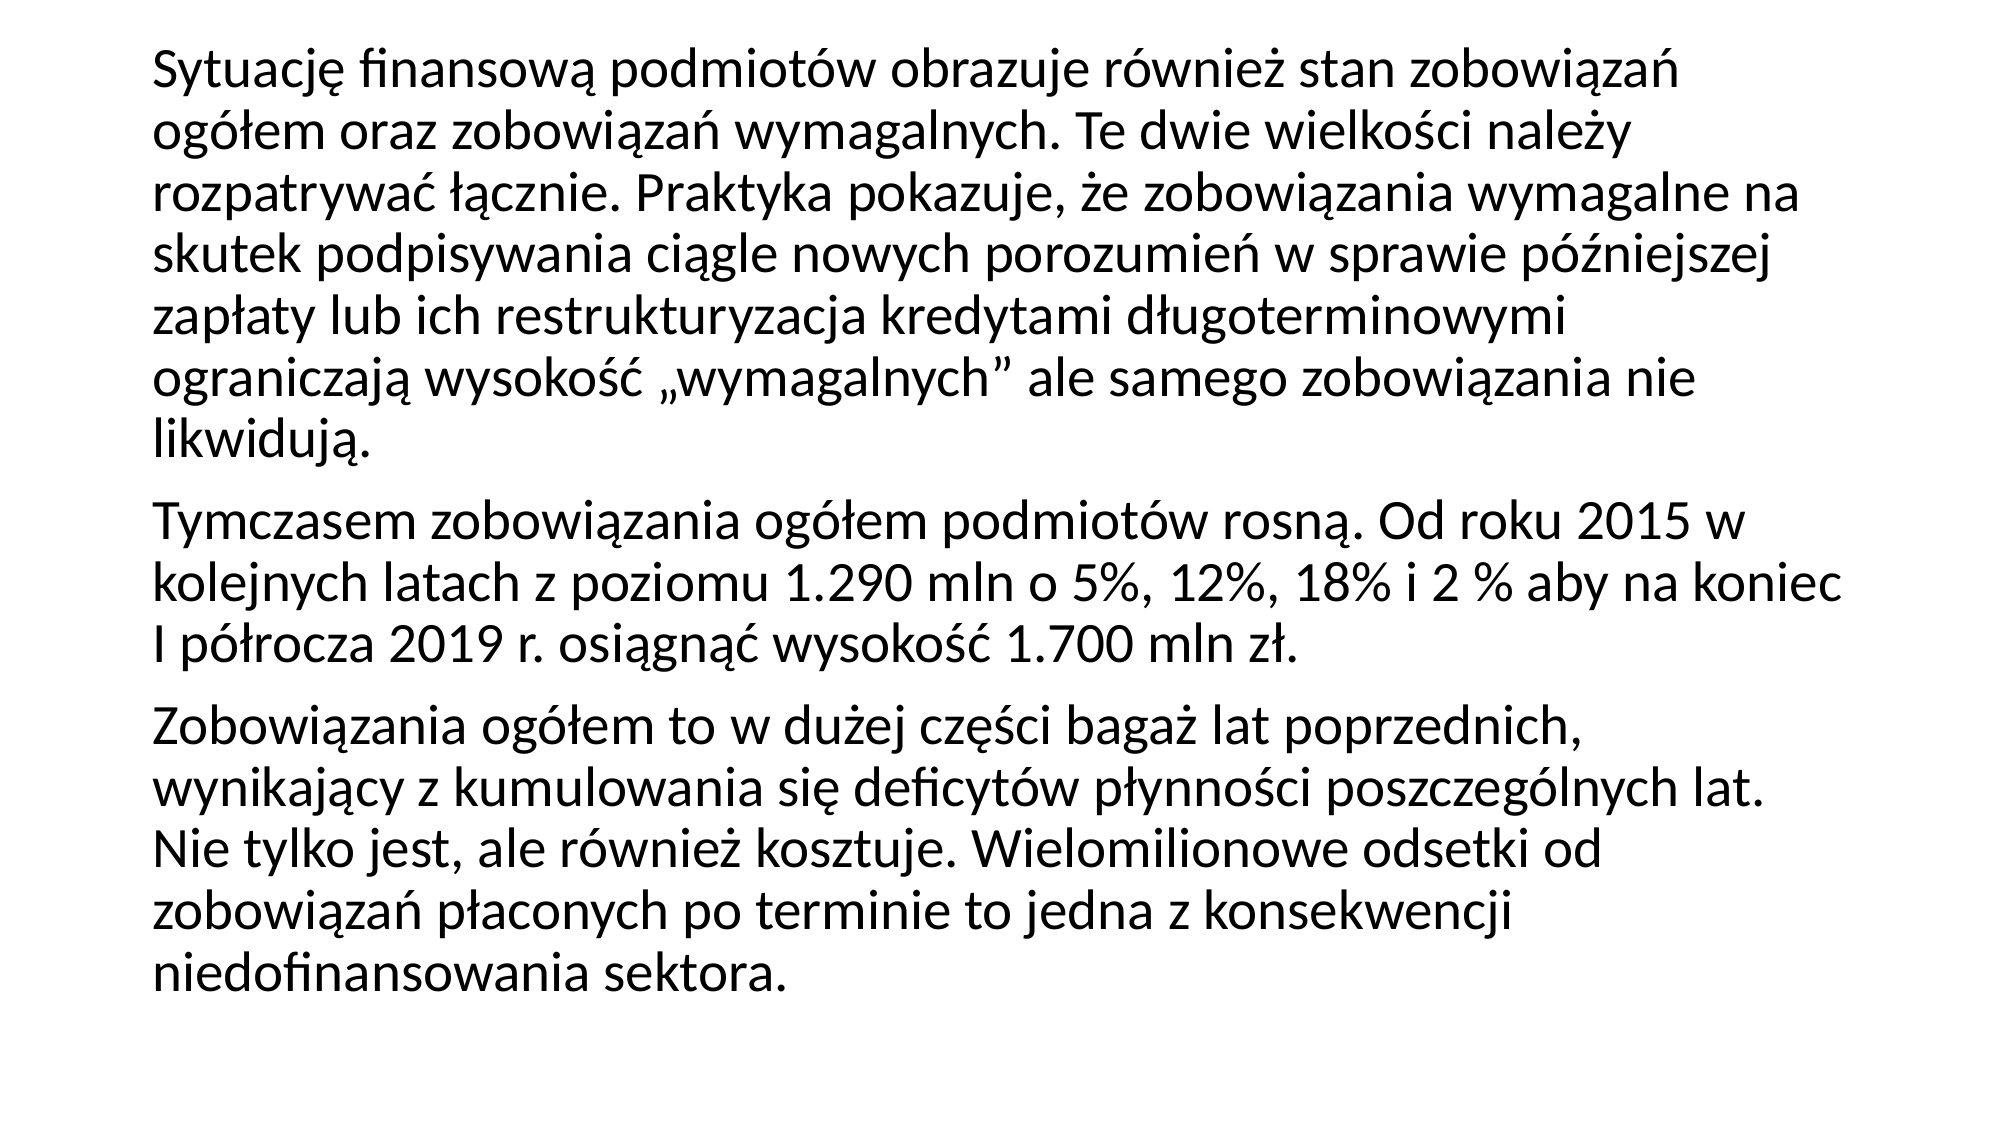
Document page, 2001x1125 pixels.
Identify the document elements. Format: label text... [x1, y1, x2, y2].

list Sytuację finansową podmiotów obrazuje również stan zobowiązań ogółem oraz zobowiązań wymagalnych. Te dwie wielkości należy rozpatrywać łącznie. Praktyka pokazuje, że zobowiązania wymagalne na skutek podpisywania ciągle nowych porozumień w sprawie późniejszej zapłaty lub ich restrukturyzacja kredytami długoterminowymi ograniczają wysokość „wymagalnych” ale samego zobowiązania nie likwidują. Tymczasem zobowiązania ogółem podmiotów rosną. Od roku 2015 w kolejnych latach z poziomu 1.290 mln o 5%, 12%, 18% i 2 % aby na koniec I półrocza 2019 r. osiągnąć wysokość 1.700 mln zł. Zobowiązania ogółem to w dużej części bagaż lat poprzednich, wynikający z kumulowania się deficytów płynności poszczególnych lat. Nie tylko jest, ale również kosztuje. Wielomilionowe odsetki od zobowiązań płaconych po terminie to jedna z konsekwencji niedofinansowania sektora. [137, 31, 1863, 1014]
